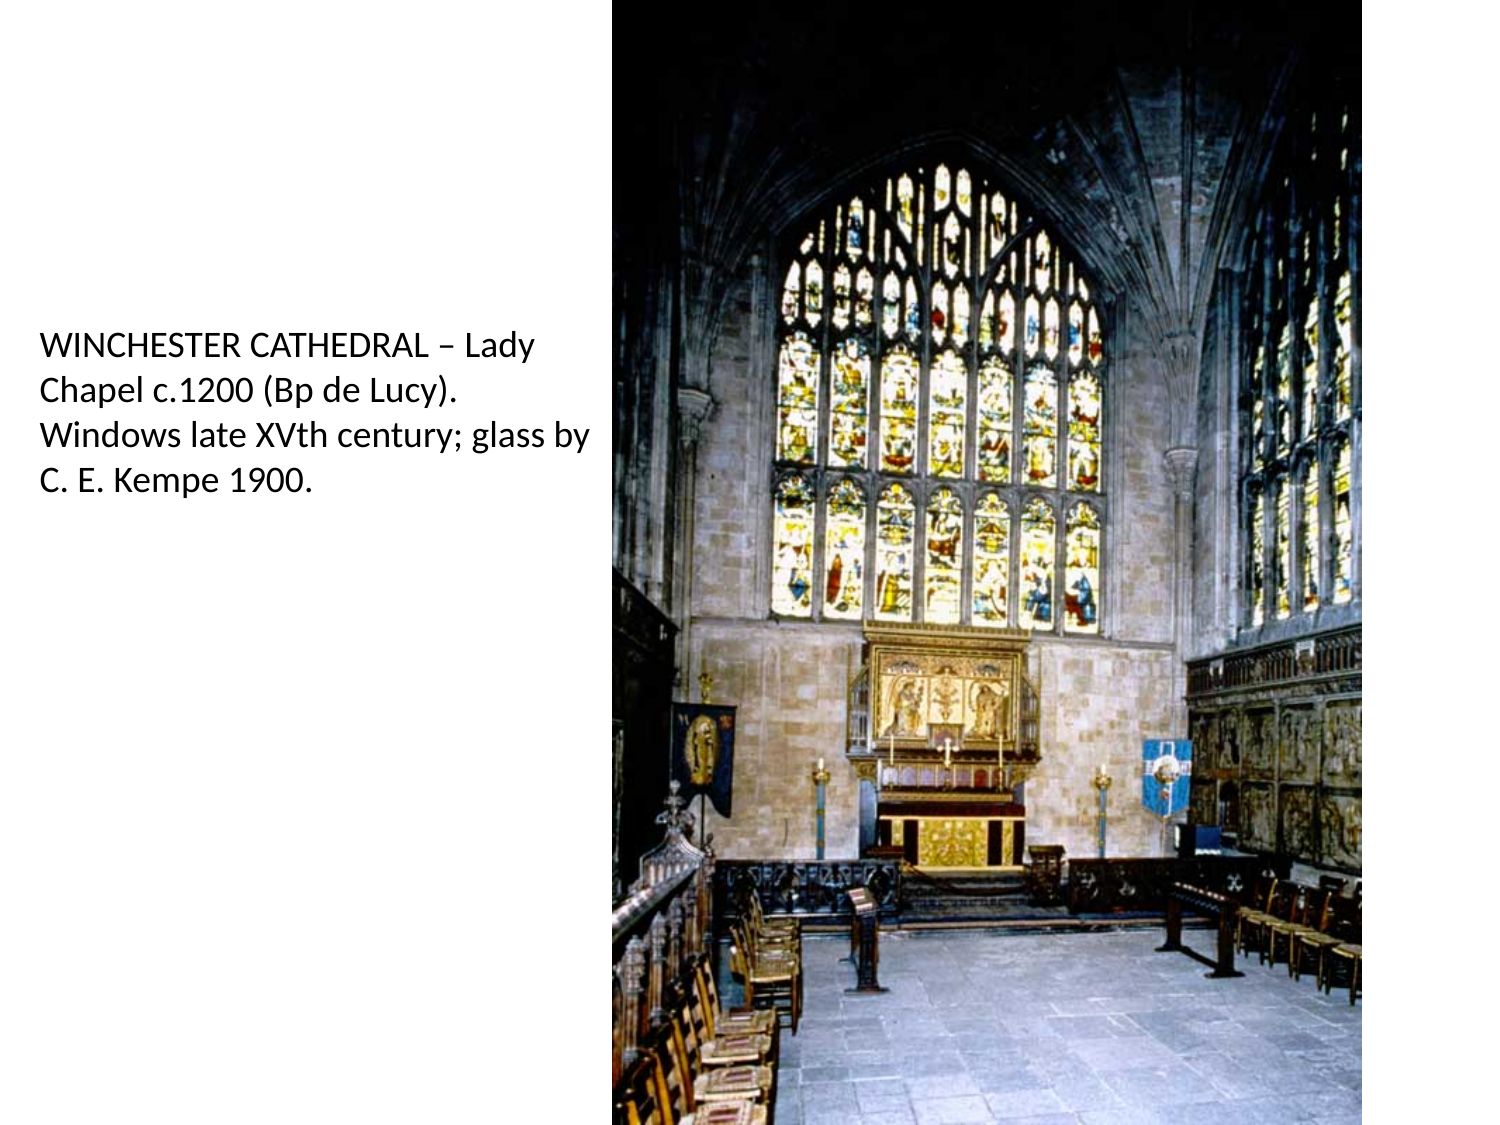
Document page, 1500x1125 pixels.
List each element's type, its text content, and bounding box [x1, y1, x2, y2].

picture [612, 0, 1363, 1125]
text_box WINCHESTER CATHEDRAL – Lady Chapel c.1200 (Bp de Lucy). Windows late XVth century; glass by C. E. Kempe 1900. [24, 312, 607, 508]
